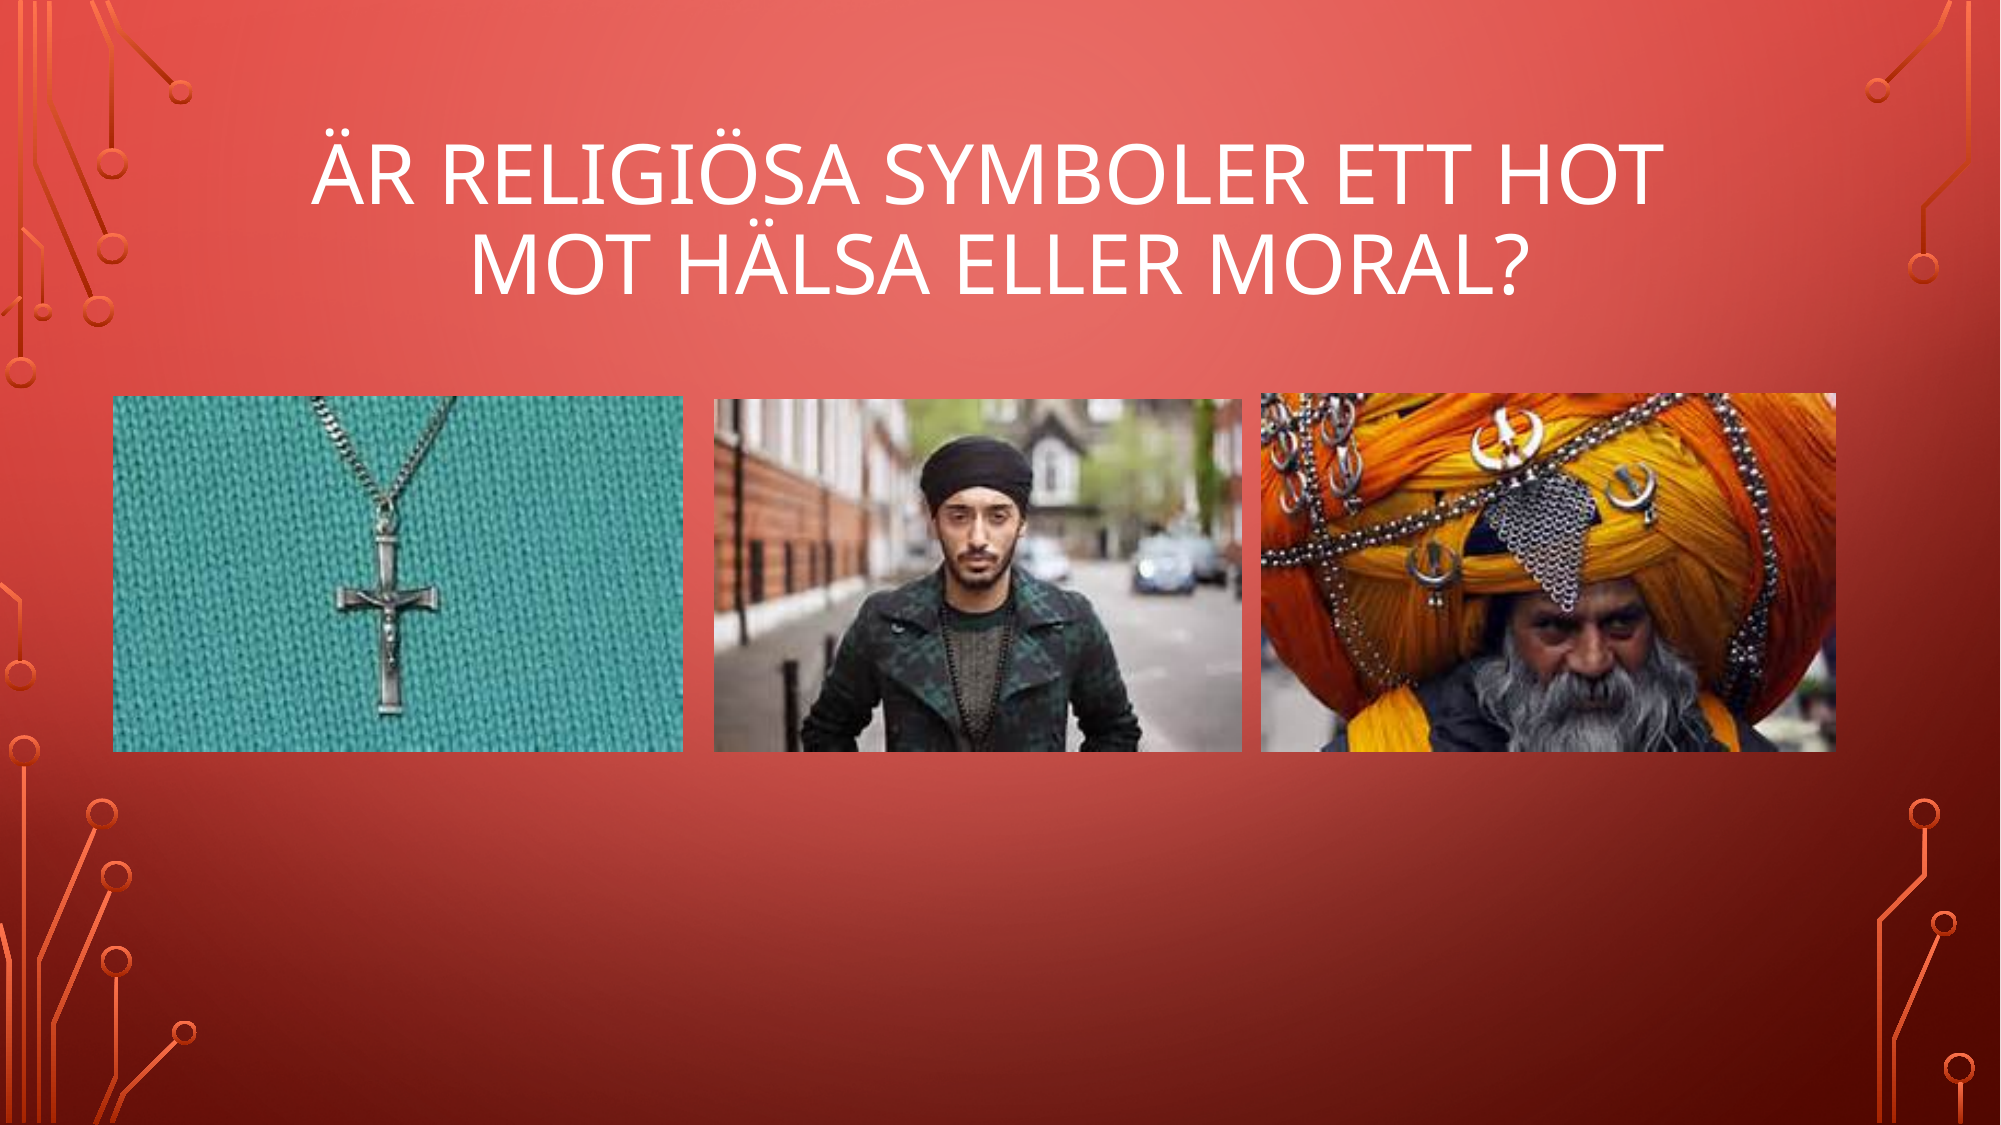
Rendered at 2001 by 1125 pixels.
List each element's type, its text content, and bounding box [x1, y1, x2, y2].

title Är religiösa symboler ett hot mot hälsa eller moral? [187, 101, 1813, 344]
picture [1261, 392, 1836, 752]
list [113, 396, 683, 752]
picture [714, 399, 1243, 752]
